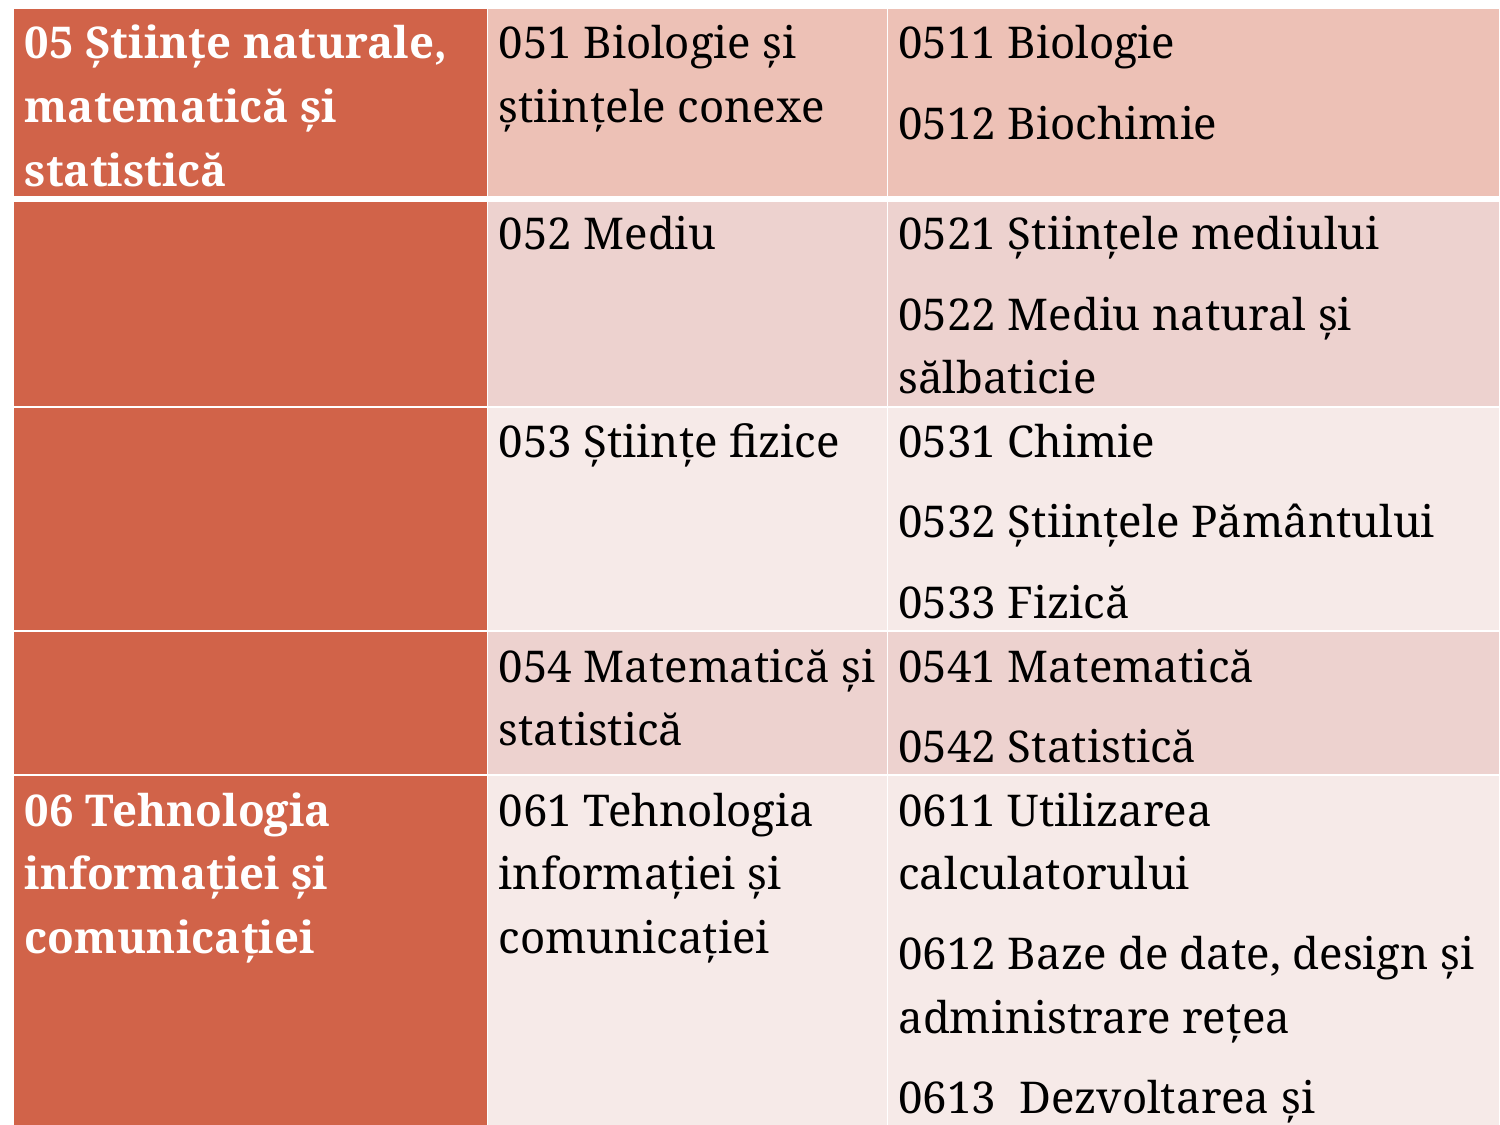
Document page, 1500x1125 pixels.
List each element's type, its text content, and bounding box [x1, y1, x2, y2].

table_header 051 Biologie și științele conexe [488, 9, 887, 196]
table_cell 0531 Chimie 0532 Științele Pământului 0533 Fizică [888, 408, 1499, 630]
table_cell [14, 408, 487, 630]
table_cell 061 Tehnologia informației și comunicației [488, 776, 887, 1125]
table_cell 0611 Utilizarea calculatorului 0612 Baze de date, design și administrare rețea 0613 Dezvoltarea și analizarea software și aplicații [888, 776, 1499, 1125]
table_cell [14, 202, 487, 406]
table_header 05 Științe naturale, matematică și statistică [14, 9, 487, 196]
table_cell 053 Științe fizice [488, 408, 887, 630]
table_cell 052 Mediu [488, 202, 887, 406]
table_cell 06 Tehnologia informației și comunicației [14, 776, 487, 1125]
table_cell 0541 Matematică 0542 Statistică [888, 632, 1499, 774]
table_header 0511 Biologie 0512 Biochimie [888, 9, 1499, 196]
table_cell 0521 Științele mediului 0522 Mediu natural și sălbaticie [888, 202, 1499, 406]
table_cell [14, 632, 487, 774]
table_cell 054 Matematică și statistică [488, 632, 887, 774]
